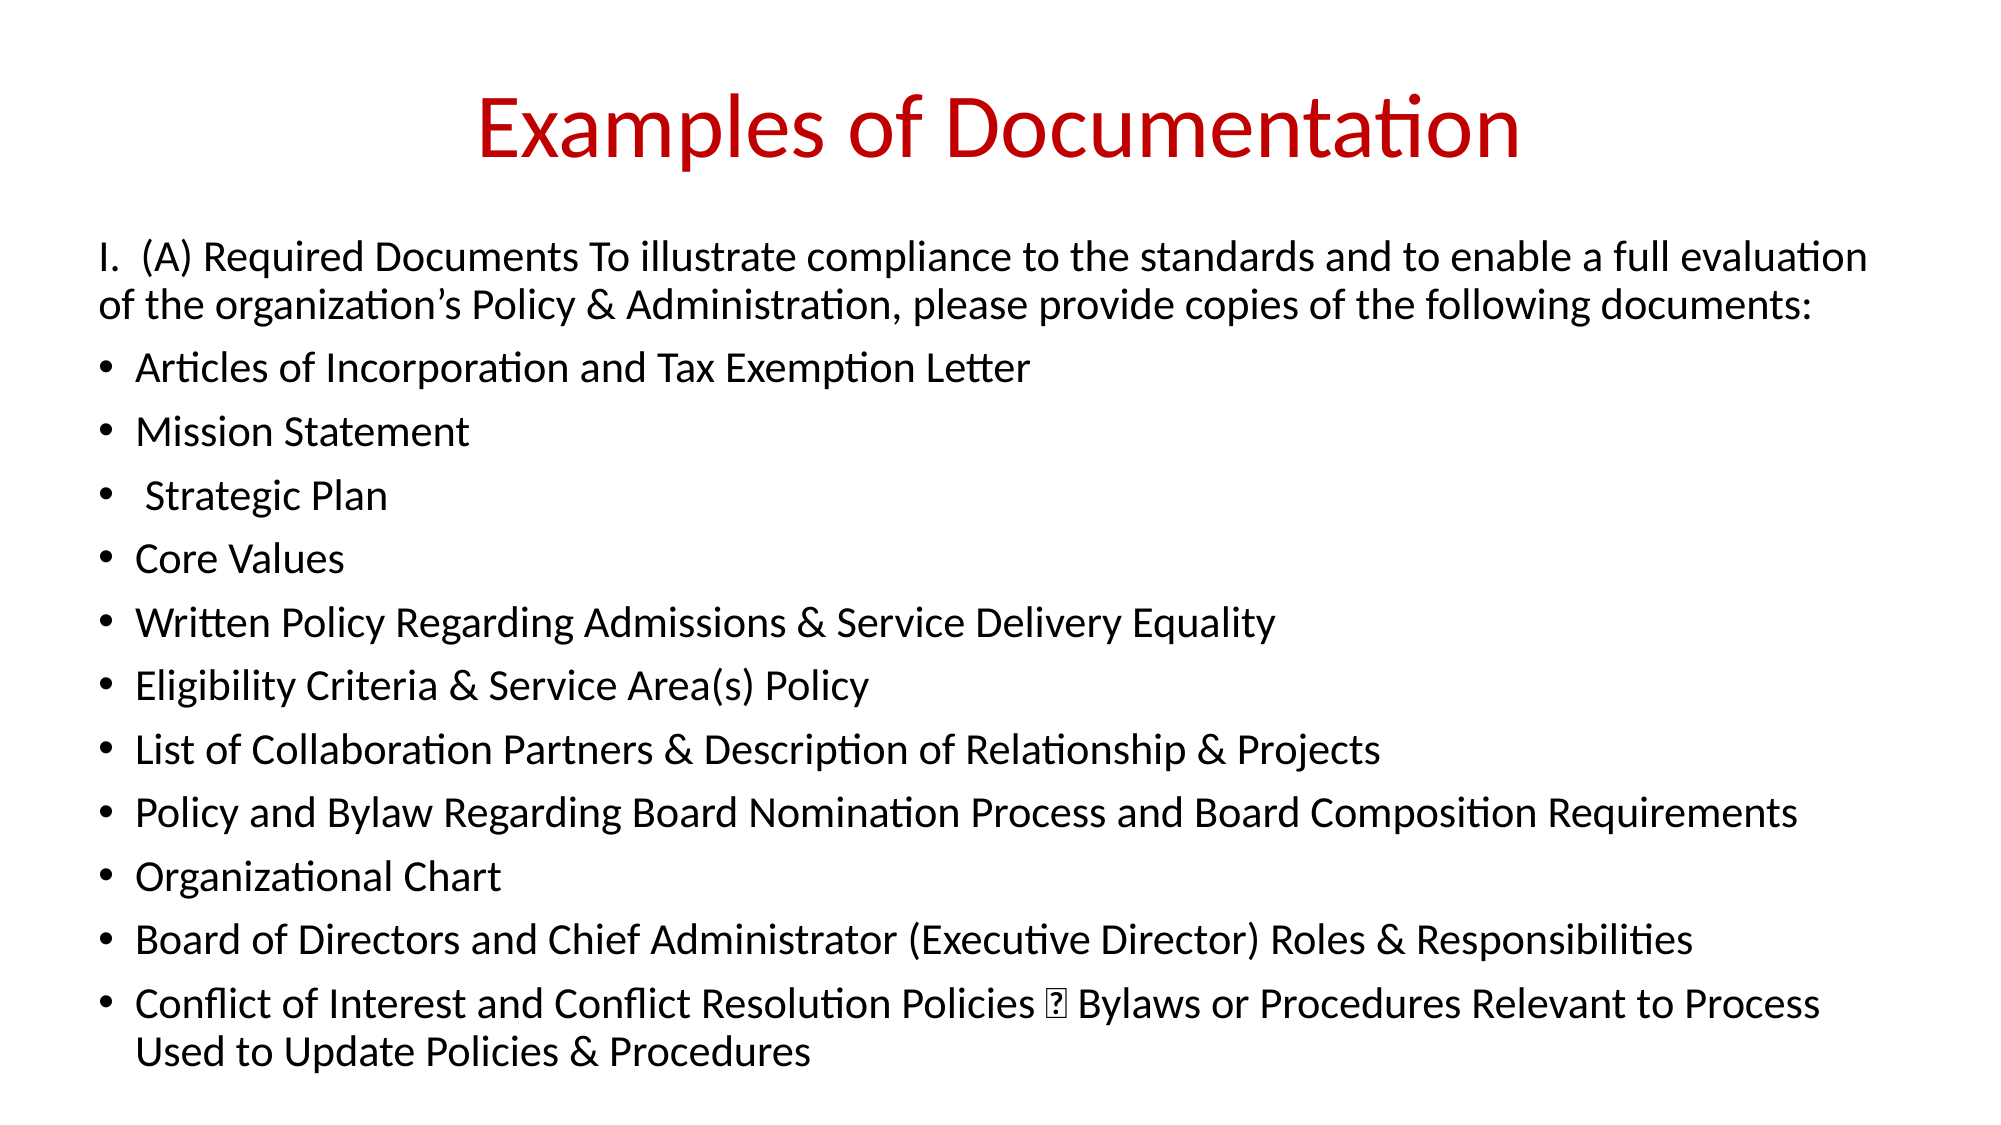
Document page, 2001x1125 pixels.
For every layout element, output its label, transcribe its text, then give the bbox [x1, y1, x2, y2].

title Examples of Documentation [137, 44, 1863, 212]
list I. (A) Required Documents To illustrate compliance to the standards and to enable a full evaluation of the organization’s Policy & Administration, please provide copies of the following documents: Articles of Incorporation and Tax Exemption Letter Mission Statement Strategic Plan Core Values Written Policy Regarding Admissions & Service Delivery Equality Eligibility Criteria & Service Area(s) Policy List of Collaboration Partners & Description of Relationship & Projects Policy and Bylaw Regarding Board Nomination Process and Board Composition Requirements Organizational Chart Board of Directors and Chief Administrator (Executive Director) Roles & Responsibilities Conflict of Interest and Conflict Resolution Policies  Bylaws or Procedures Relevant to Process Used to Update Policies & Procedures [83, 225, 1906, 1100]
